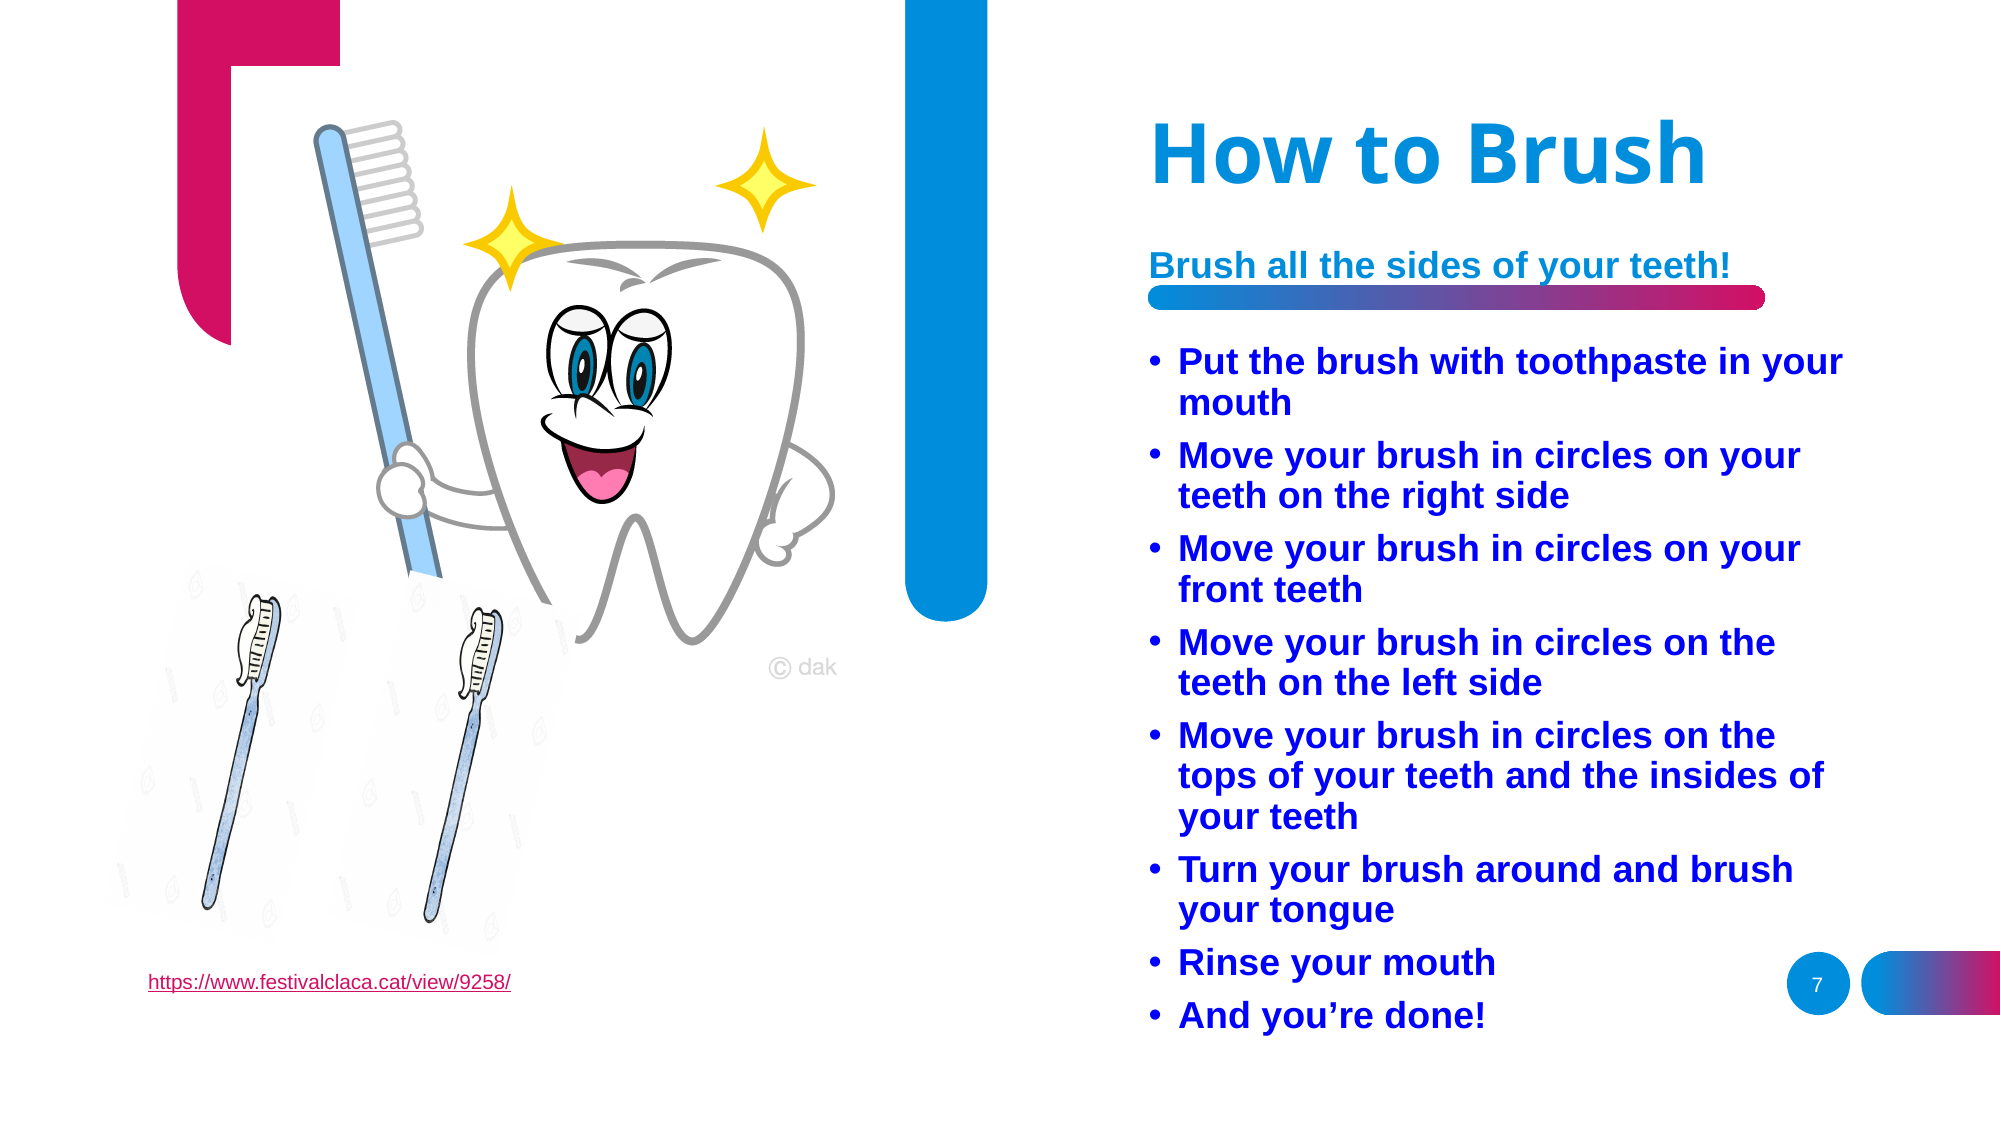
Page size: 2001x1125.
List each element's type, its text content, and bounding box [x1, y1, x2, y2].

footer https://www.festivalclaca.cat/view/9258/ [133, 951, 775, 1011]
list Brush all the sides of your teeth! [1133, 238, 1880, 335]
list Put the brush with toothpaste in your mouth Move your brush in circles on your teeth on the right side Move your brush in circles on your front teeth Move your brush in circles on the teeth on the left side Move your brush in circles on the tops of your teeth and the insides of your teeth Turn your brush around and brush your tongue Rinse your mouth And you’re done! [1133, 335, 1880, 1075]
picture [53, 65, 871, 958]
slide_number ‹#› [1772, 954, 1863, 1015]
title How to Brush [1133, 66, 1873, 247]
